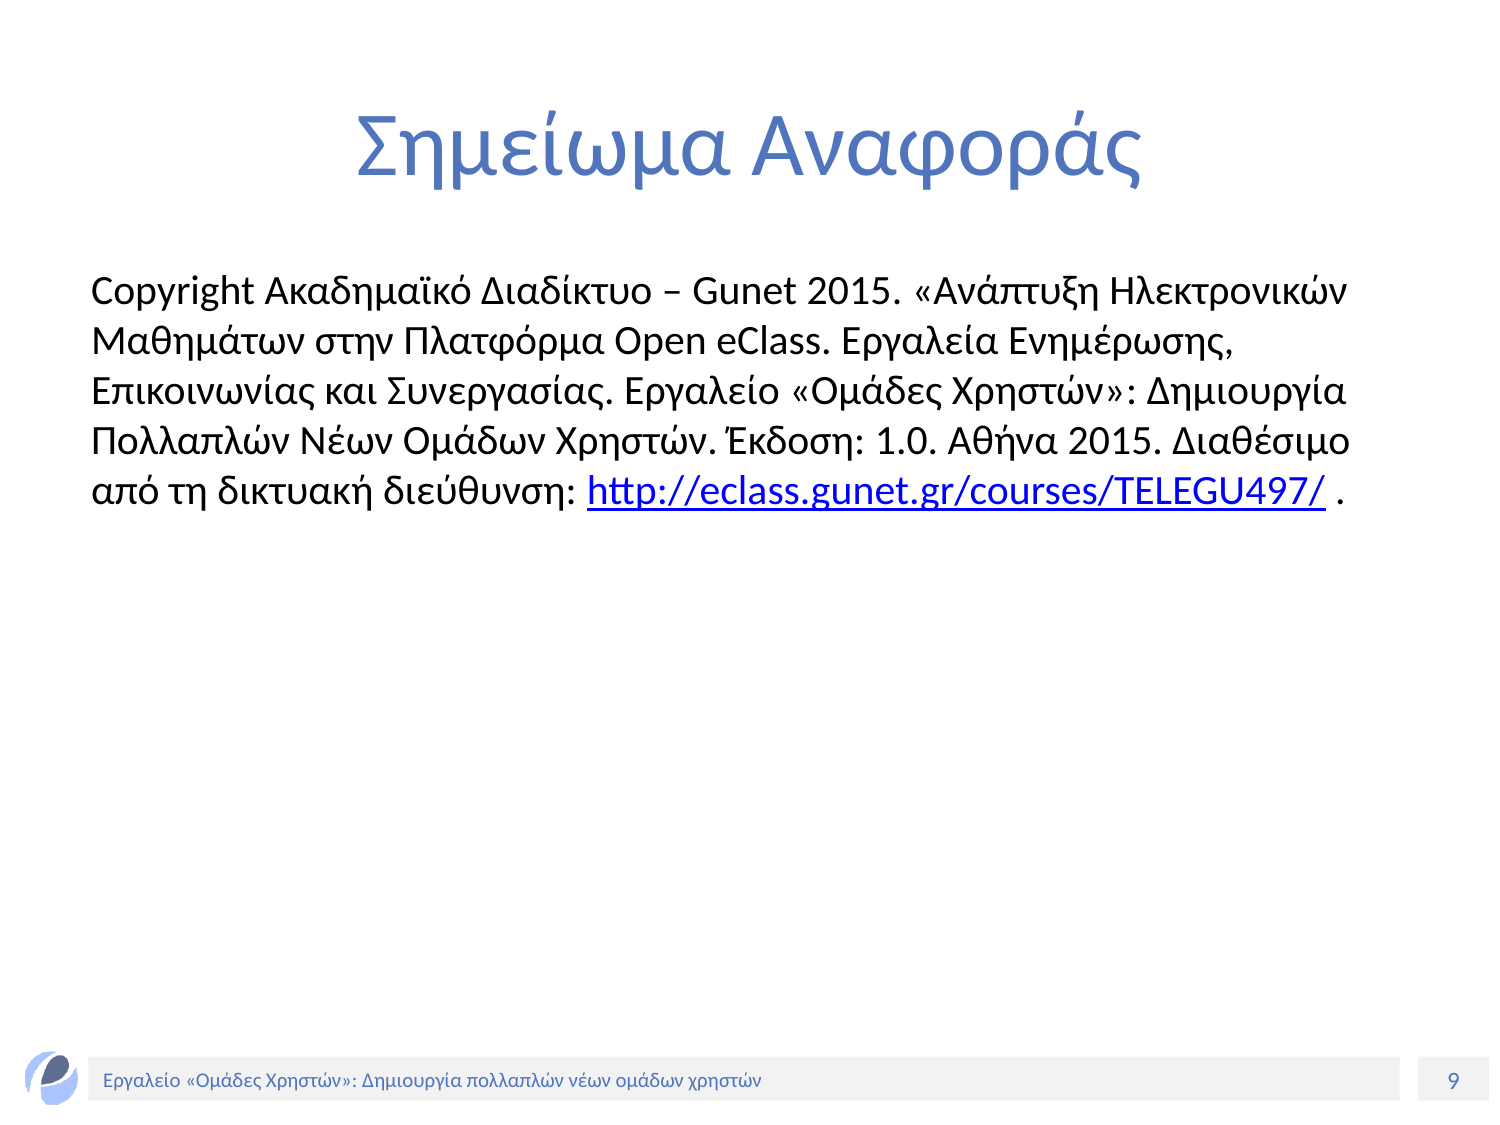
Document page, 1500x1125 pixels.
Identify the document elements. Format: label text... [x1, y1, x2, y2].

title Σημείωμα Αναφοράς [75, 45, 1425, 233]
list Copyright Ακαδημαϊκό Διαδίκτυο – Gunet 2015. «Ανάπτυξη Ηλεκτρονικών Μαθημάτων στην Πλατφόρμα Open eClass. Εργαλεία Ενημέρωσης, Επικοινωνίας και Συνεργασίας. Εργαλείο «Ομάδες Χρηστών»: Δημιουργία Πολλαπλών Νέων Ομάδων Χρηστών. Έκδοση: 1.0. Αθήνα 2015. Διαθέσιμο από τη δικτυακή διεύθυνση: http://eclass.gunet.gr/courses/TELEGU497/ . [76, 255, 1427, 998]
